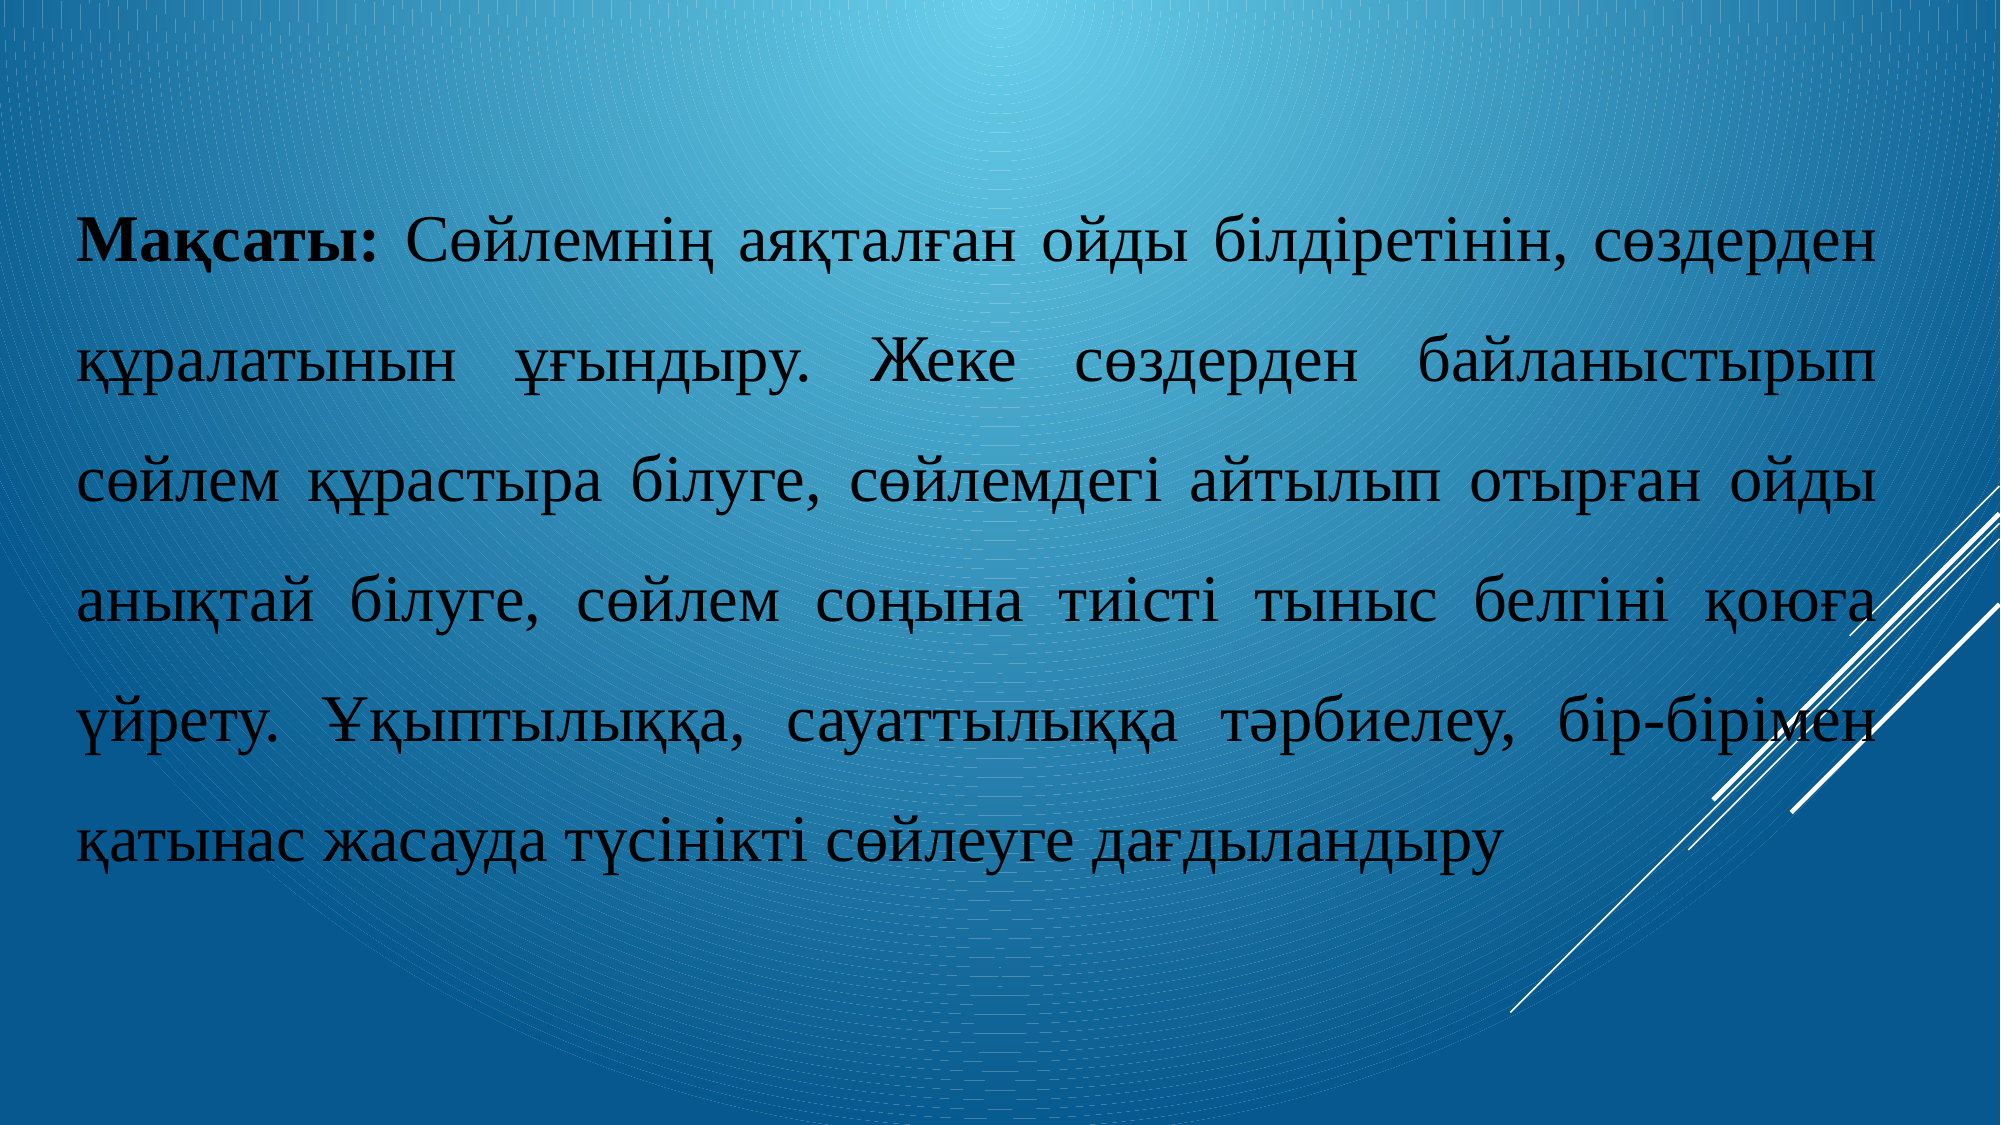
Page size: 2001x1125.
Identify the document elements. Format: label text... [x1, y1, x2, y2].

text_box Мақсаты: Сөйлемнің аяқталған ойды білдіретінін, сөздерден құралатынын ұғындыру. Жеке сөздерден байланыстырып сөйлем құрастыра білуге, сөйлемдегі айтылып отырған ойды анықтай білуге, сөйлем соңына тиісті тыныс белгіні қоюға үйрету. Ұқыптылыққа, сауаттылыққа тәрбиелеу, бір-бірімен қатынас жасауда түсінікті сөйлеуге дағдыландыру [62, 147, 1895, 883]
